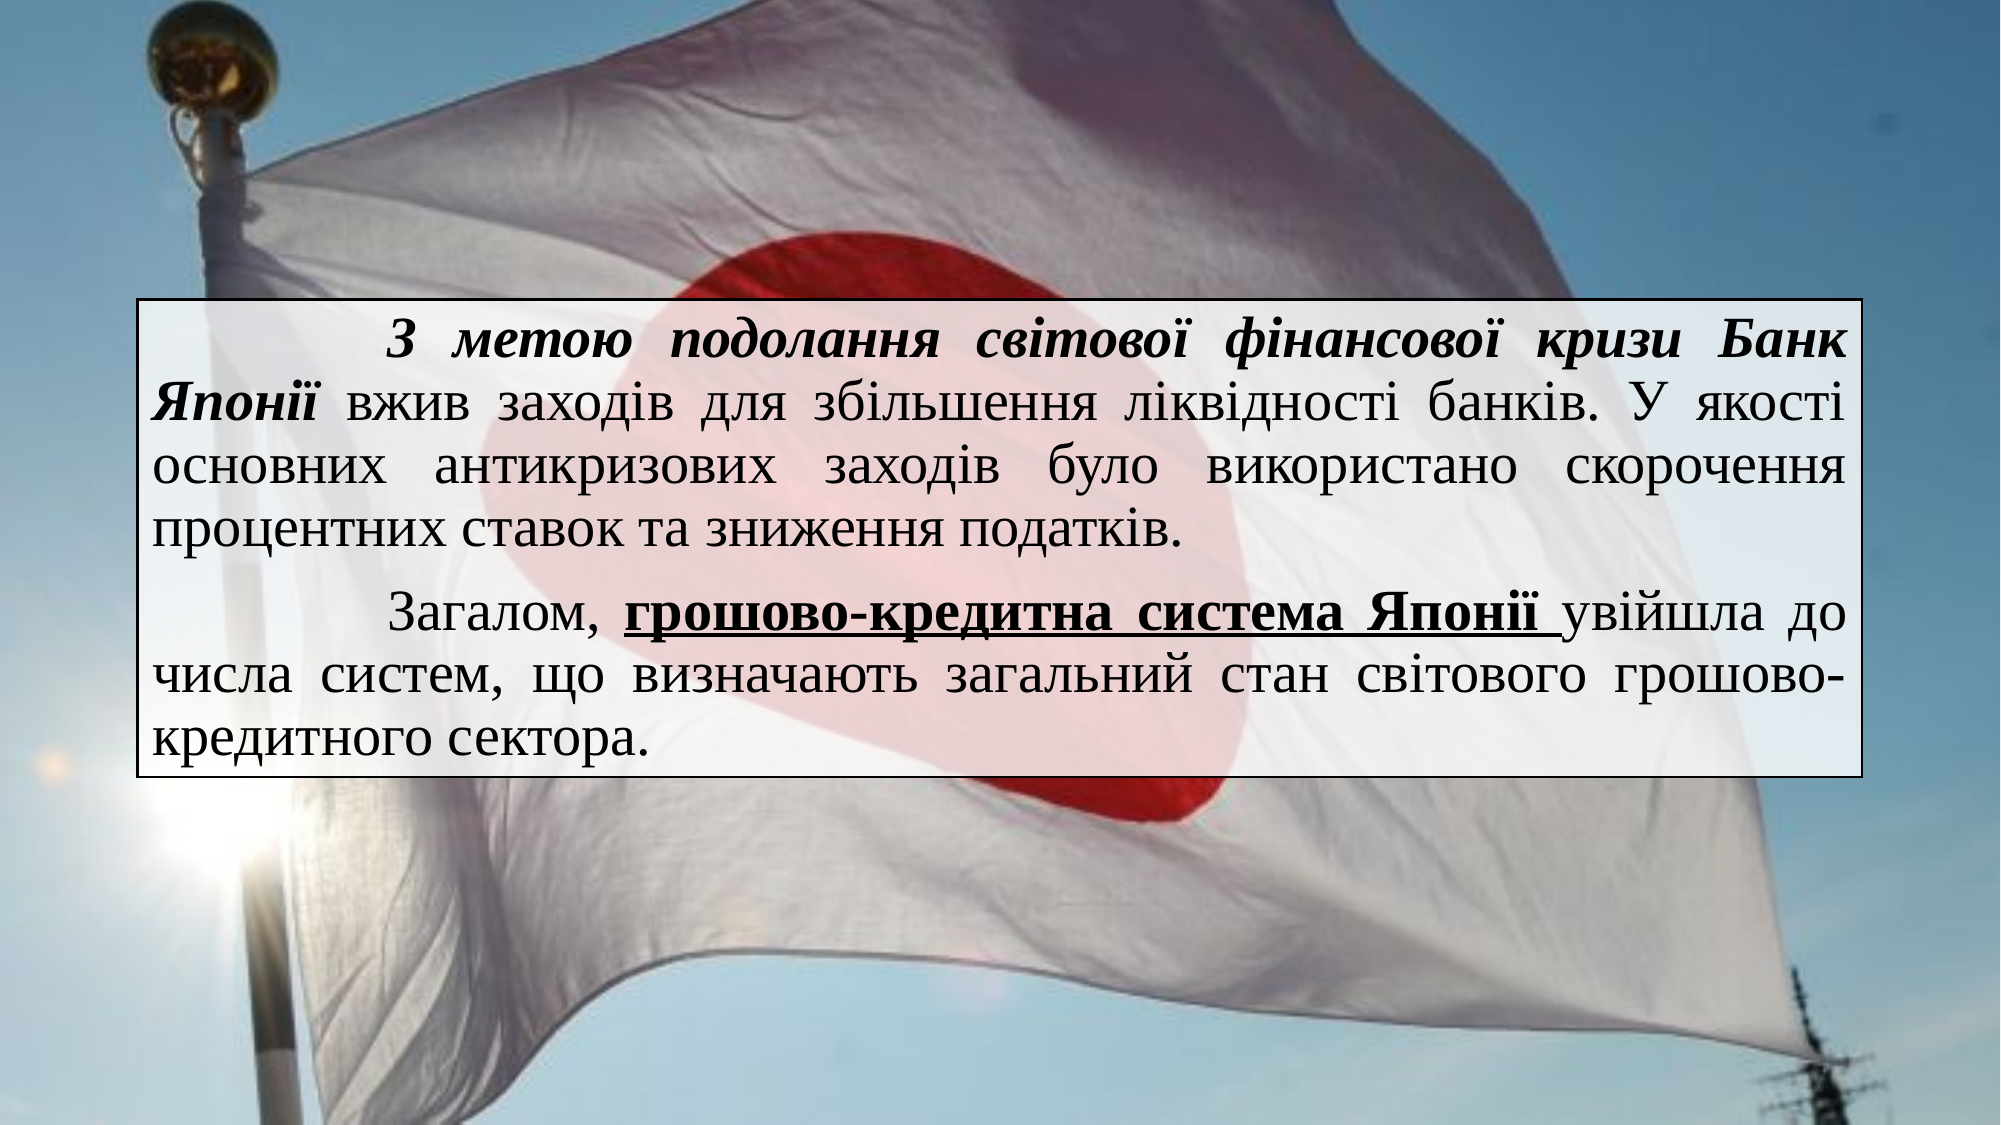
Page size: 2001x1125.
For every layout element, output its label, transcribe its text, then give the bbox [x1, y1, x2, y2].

list З метою подолання світової фінансової кризи Банк Японії вжив заходів для збільшення ліквідності банків. У якості основних антикризових заходів було використано скорочення процентних ставок та зниження податків. Загалом, грошово-кредитна система Японії увійшла до числа систем, що визначають загальний стан світового грошово-кредитного сектора. [136, 298, 1863, 778]
picture [0, 0, 2001, 1125]
